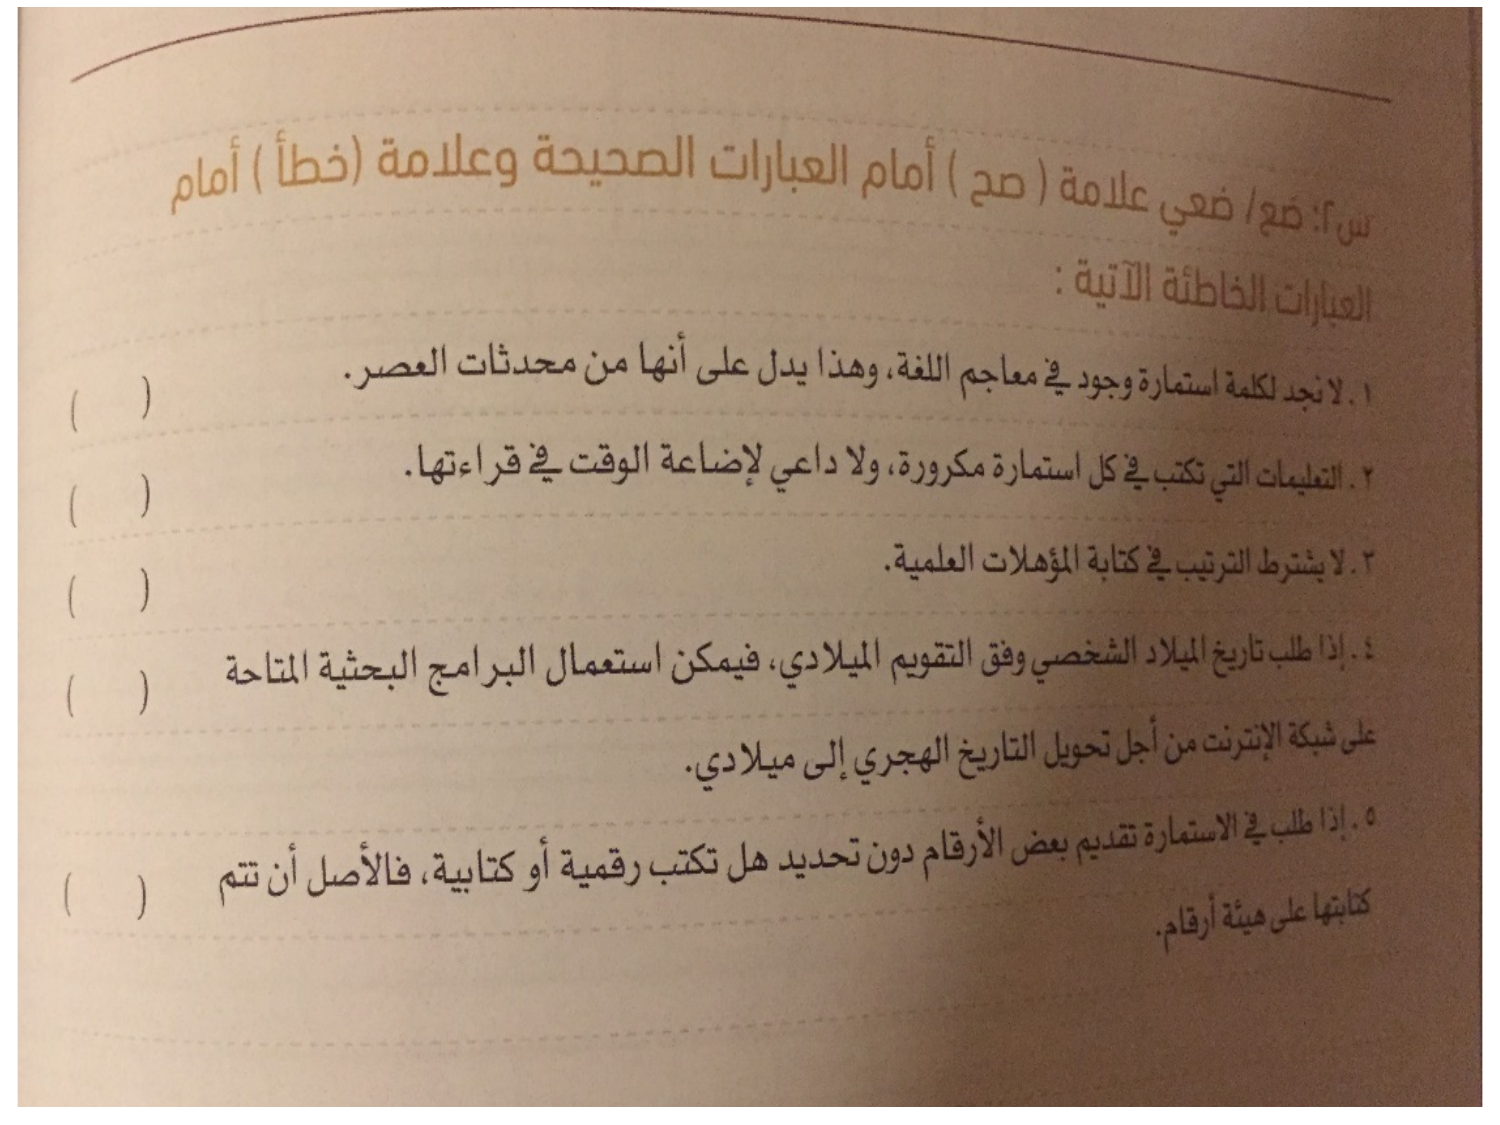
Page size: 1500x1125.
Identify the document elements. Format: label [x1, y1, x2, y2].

list [17, 6, 1483, 1107]
